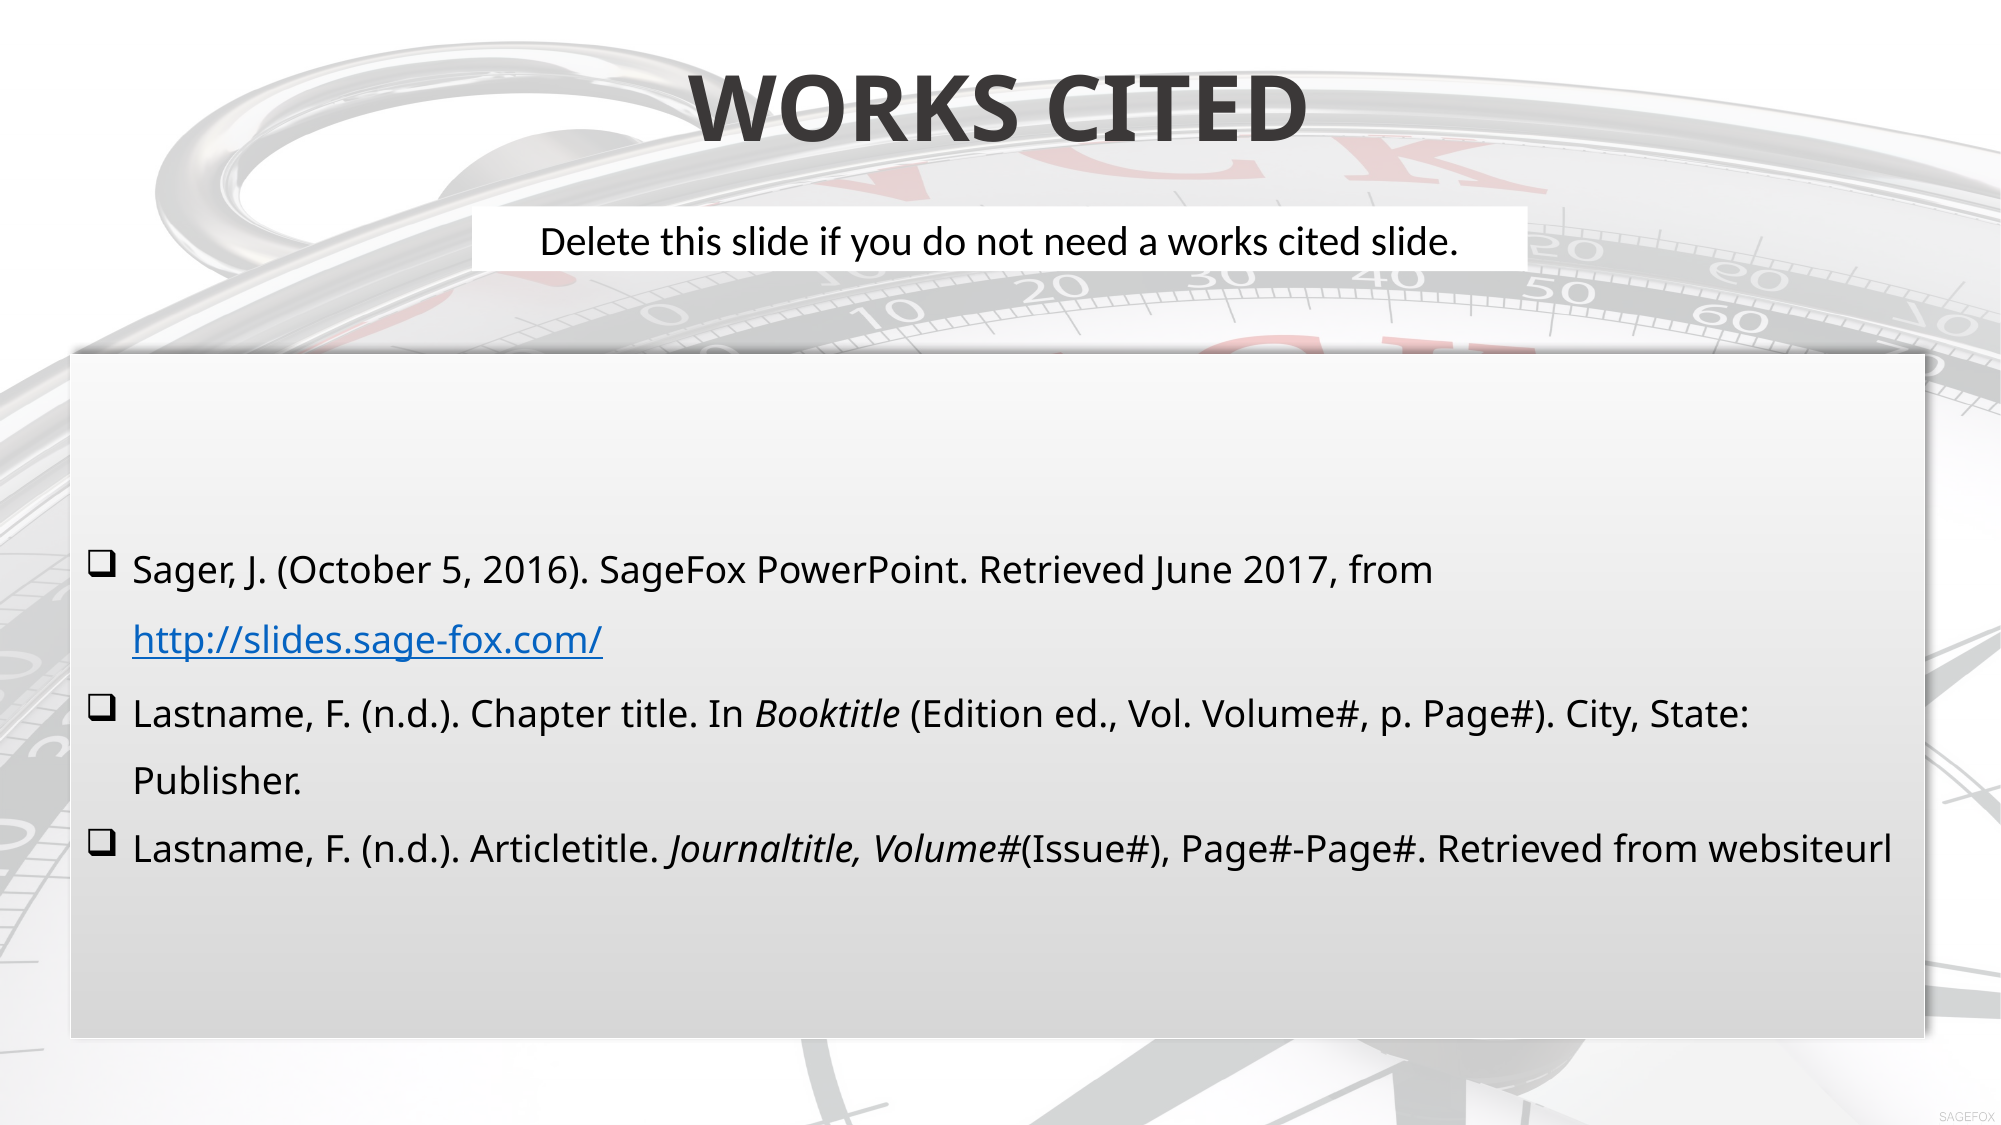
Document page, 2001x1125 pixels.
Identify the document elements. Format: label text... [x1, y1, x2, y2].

text_box Delete this slide if you do not need a works cited slide. [472, 206, 1528, 272]
text_box WORKS CITED [548, 42, 1452, 167]
text_box Sager, J. (October 5, 2016). SageFox PowerPoint. Retrieved June 2017, from http://slides.sage-fox.com/ Lastname, F. (n.d.). Chapter title. In Booktitle (Edition ed., Vol. Volume#, p. Page#). City, State: Publisher. Lastname, F. (n.d.). Articletitle. Journaltitle, Volume#(Issue#), Page#-Page#. Retrieved from websiteurl [70, 354, 1925, 1039]
